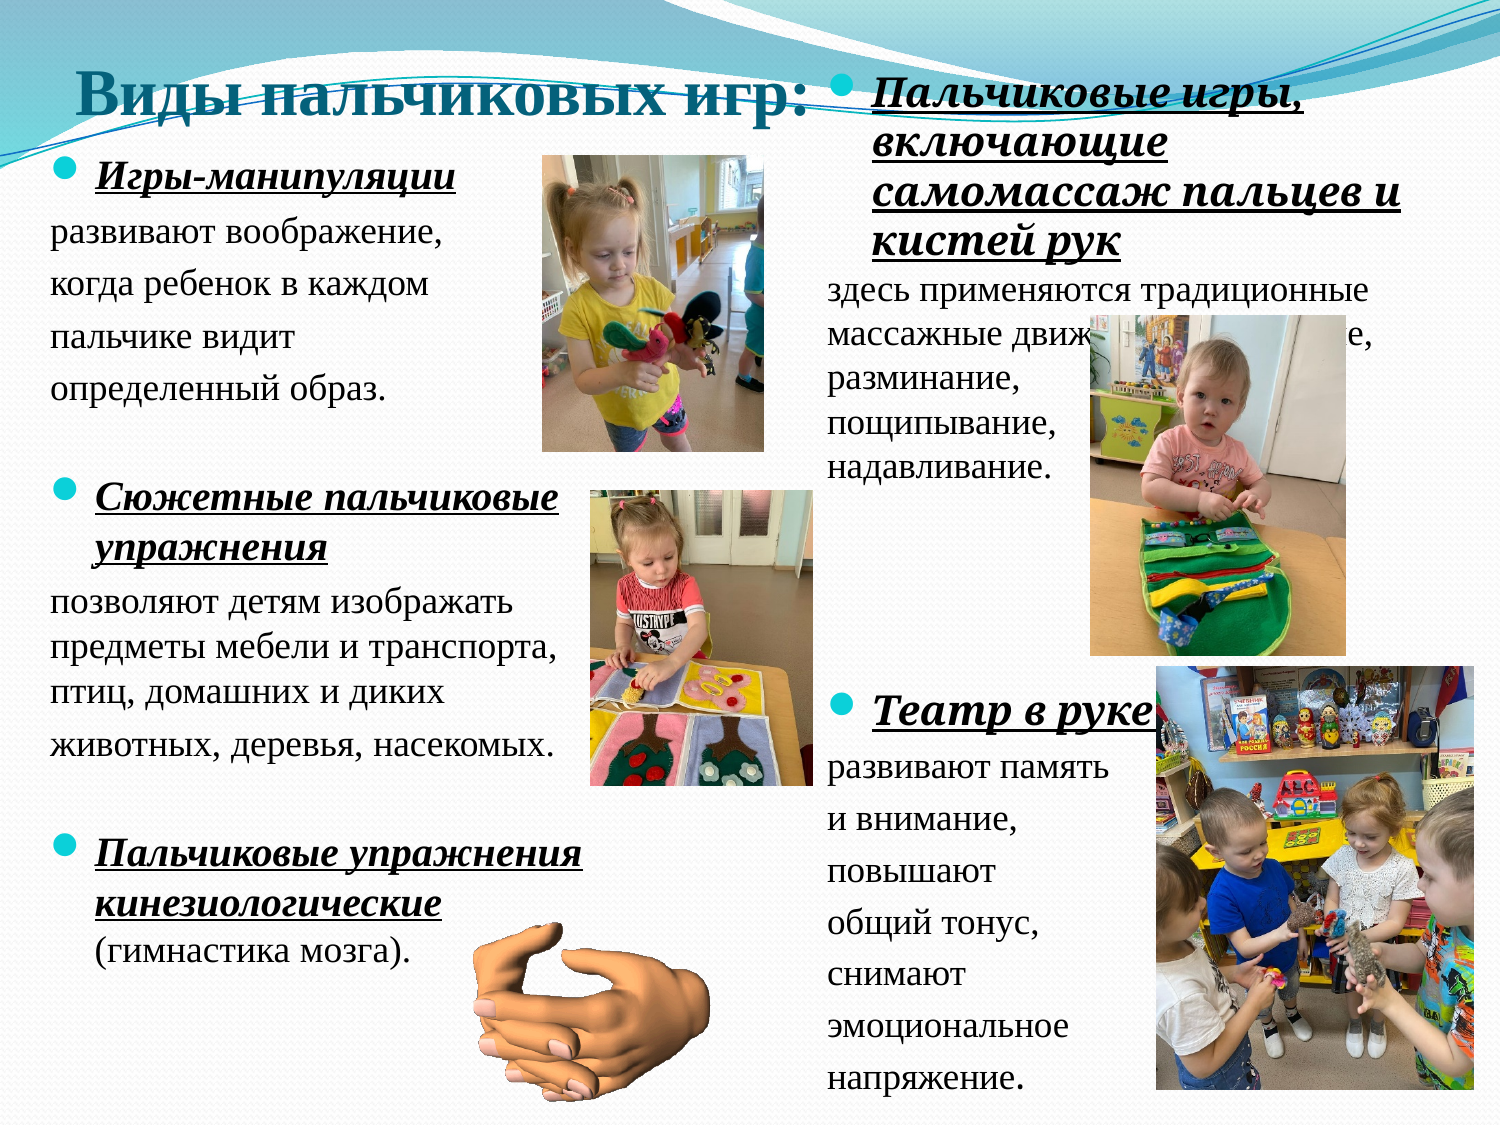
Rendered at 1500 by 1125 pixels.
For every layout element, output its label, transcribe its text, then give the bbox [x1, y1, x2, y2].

list Пальчиковые игры, включающие самомассаж пальцев и кистей рук здесь применяются традиционные массажные движения: растирание, разминание, пощипывание, надавливание. Театр в руке развивают память и внимание, повышают общий тонус, снимают эмоциональное напряжение. [812, 58, 1475, 1116]
picture [1156, 666, 1474, 1091]
title Виды пальчиковых игр: [75, 35, 832, 129]
picture [541, 155, 764, 452]
picture [441, 874, 737, 1117]
picture [1090, 315, 1346, 656]
picture [590, 489, 813, 786]
list Игры-манипуляции развивают воображение, когда ребенок в каждом пальчике видит определенный образ. Сюжетные пальчиковые упражнения позволяют детям изображать предметы мебели и транспорта, птиц, домашних и диких животных, деревья, насекомых. Пальчиковые упражнения кинезиологические (гимнастика мозга). [35, 140, 663, 1090]
